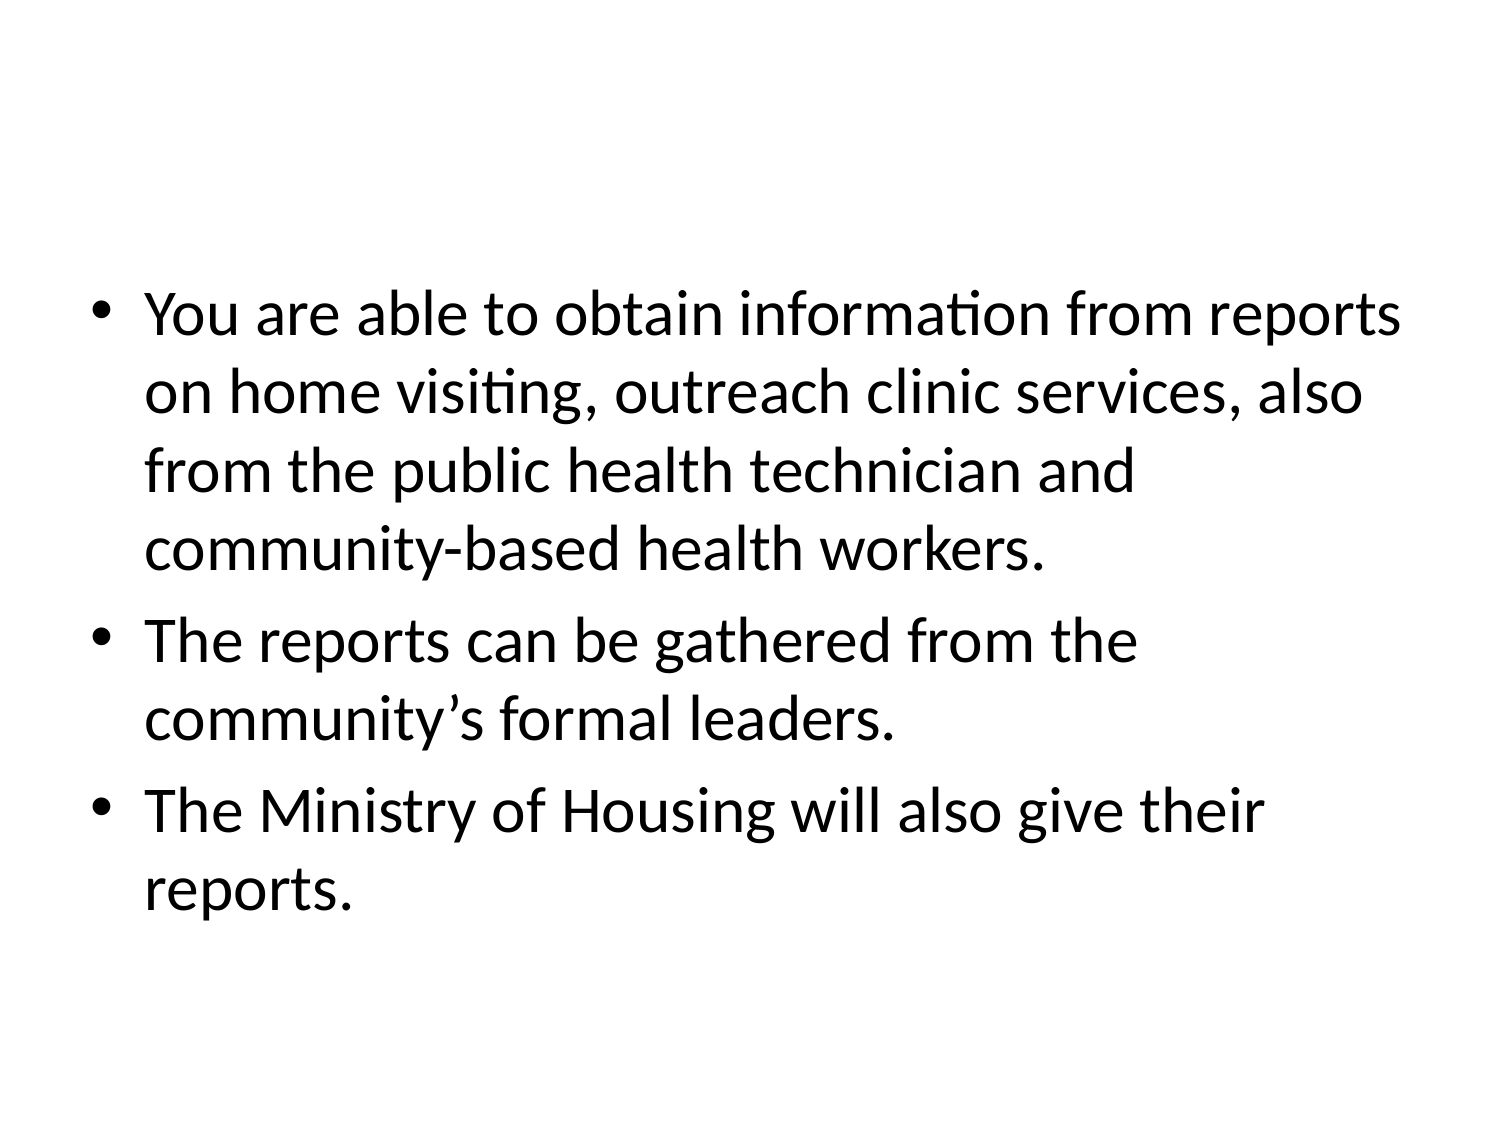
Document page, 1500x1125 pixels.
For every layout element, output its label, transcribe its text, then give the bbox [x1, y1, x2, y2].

list You are able to obtain information from reports on home visiting, outreach clinic services, also from the public health technician and community-based health workers. The reports can be gathered from the community’s formal leaders. The Ministry of Housing will also give their reports. [75, 262, 1425, 1005]
